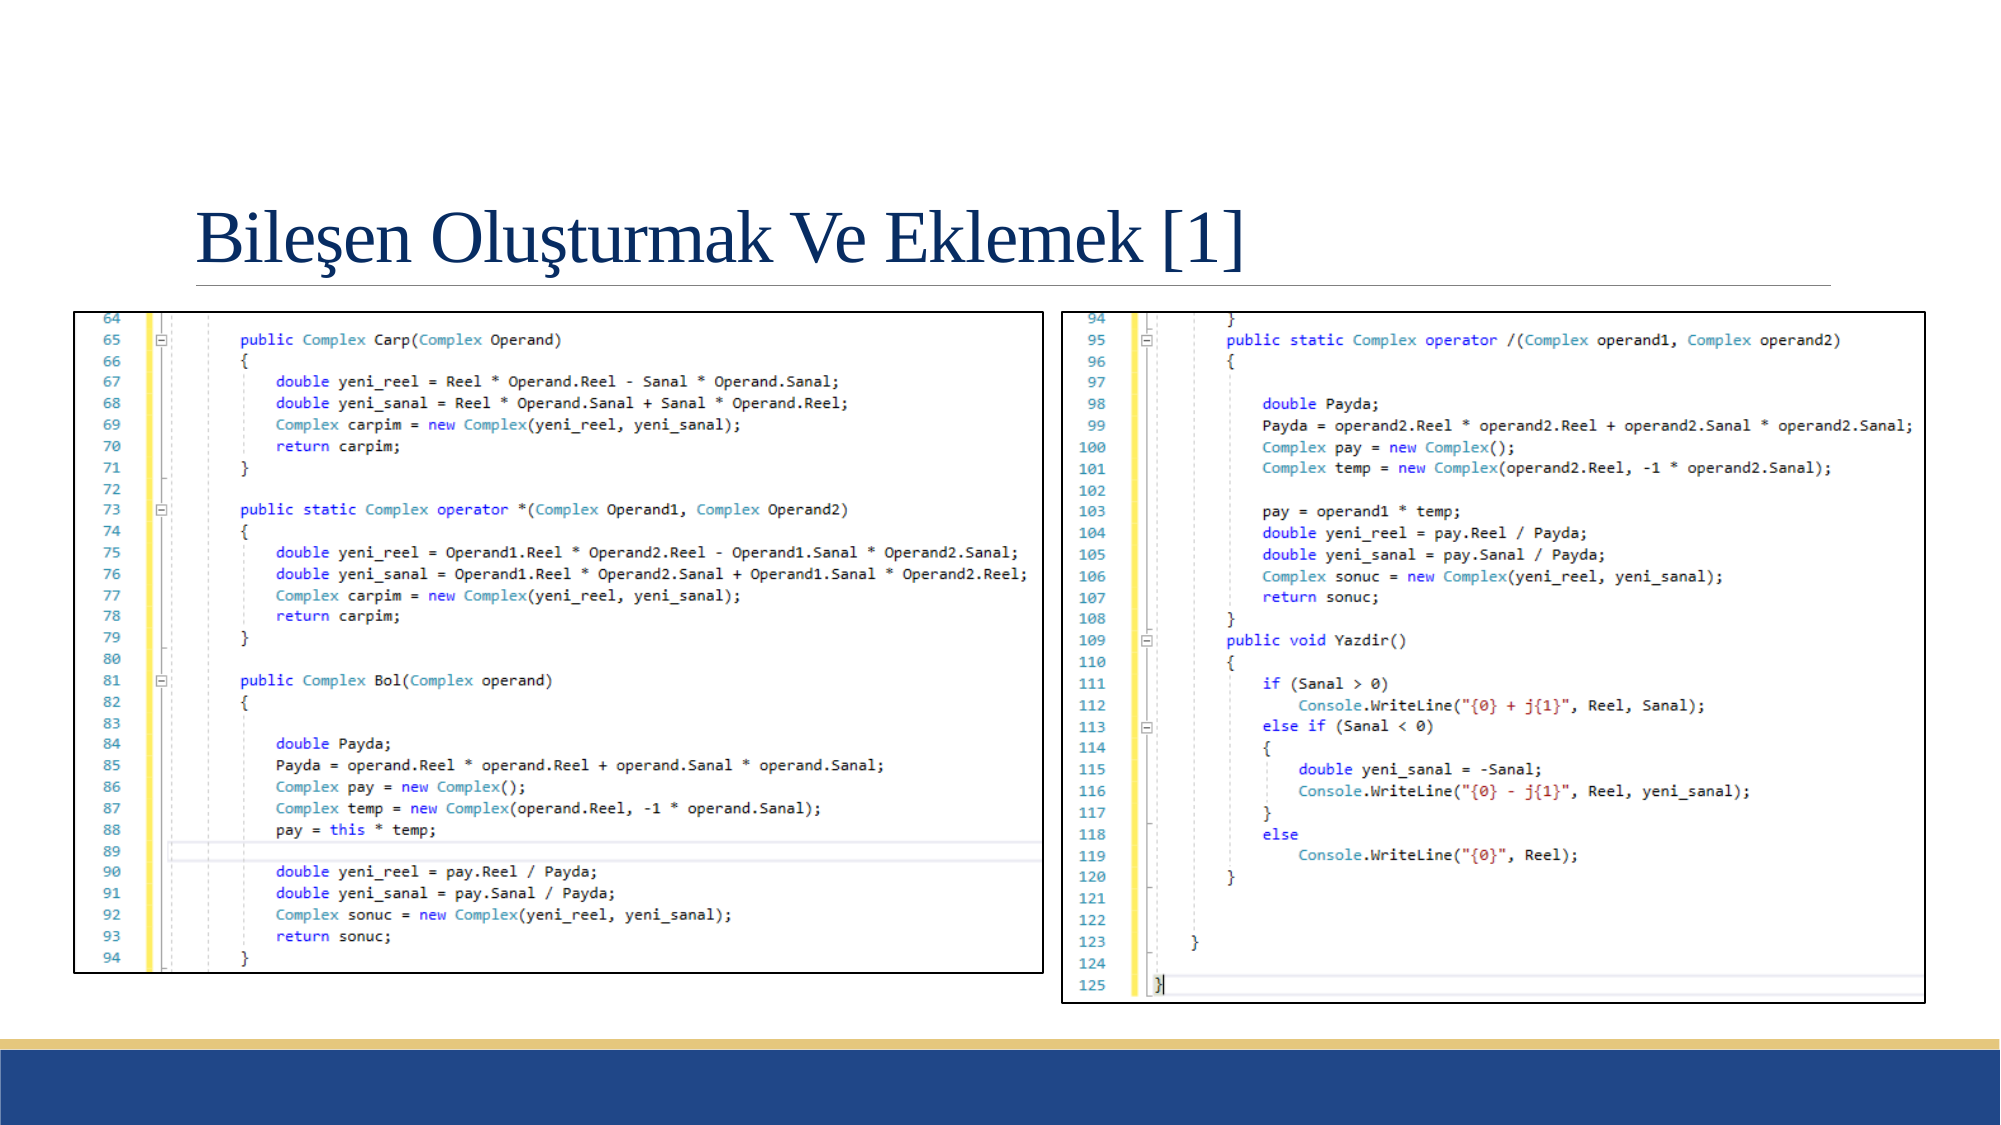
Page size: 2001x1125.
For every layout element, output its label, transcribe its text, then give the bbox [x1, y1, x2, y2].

title Bileşen Oluşturmak Ve Eklemek [1] [180, 47, 1830, 285]
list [74, 311, 1043, 973]
picture [1061, 311, 1925, 1003]
